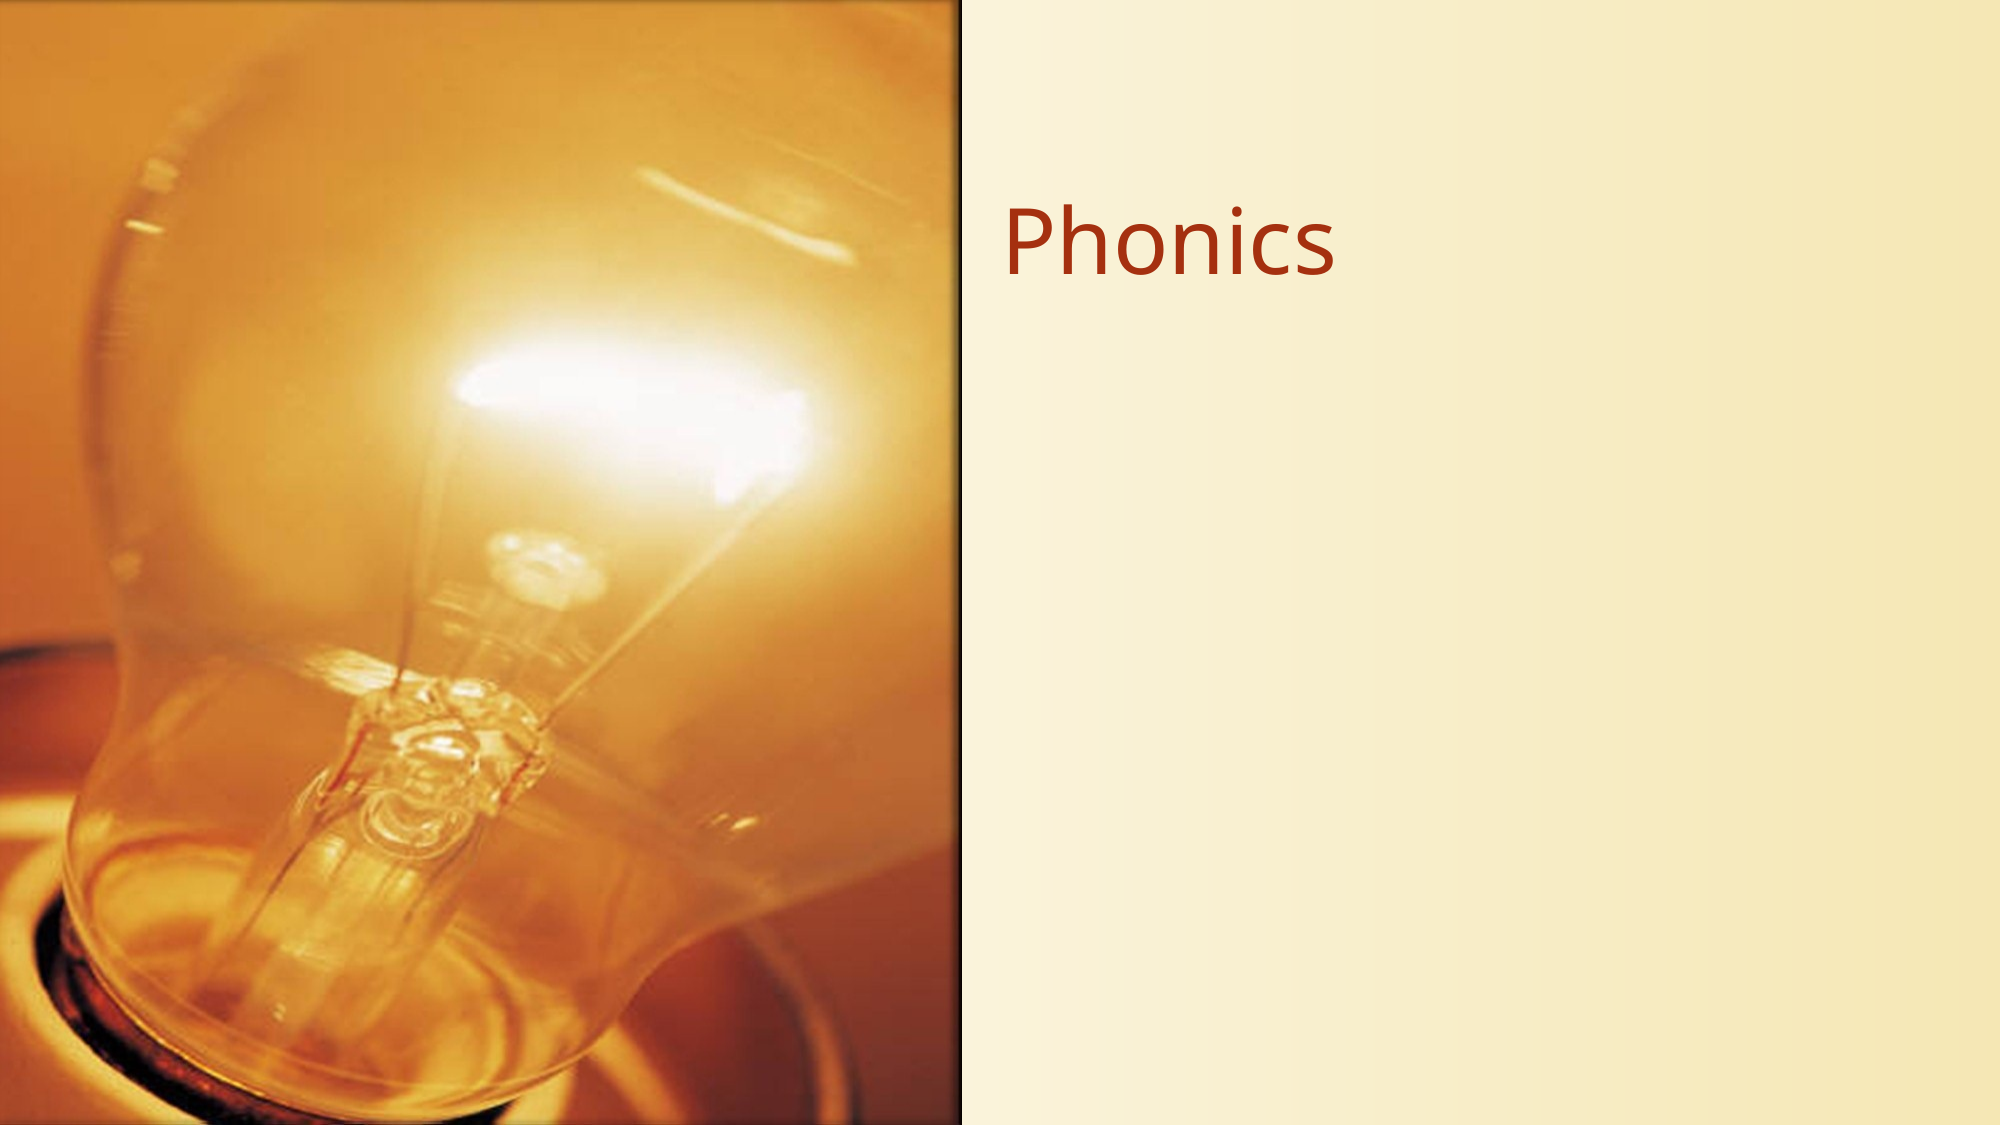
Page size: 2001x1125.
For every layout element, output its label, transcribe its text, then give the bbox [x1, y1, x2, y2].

picture [0, 0, 962, 1125]
title Phonics [986, 59, 1934, 301]
